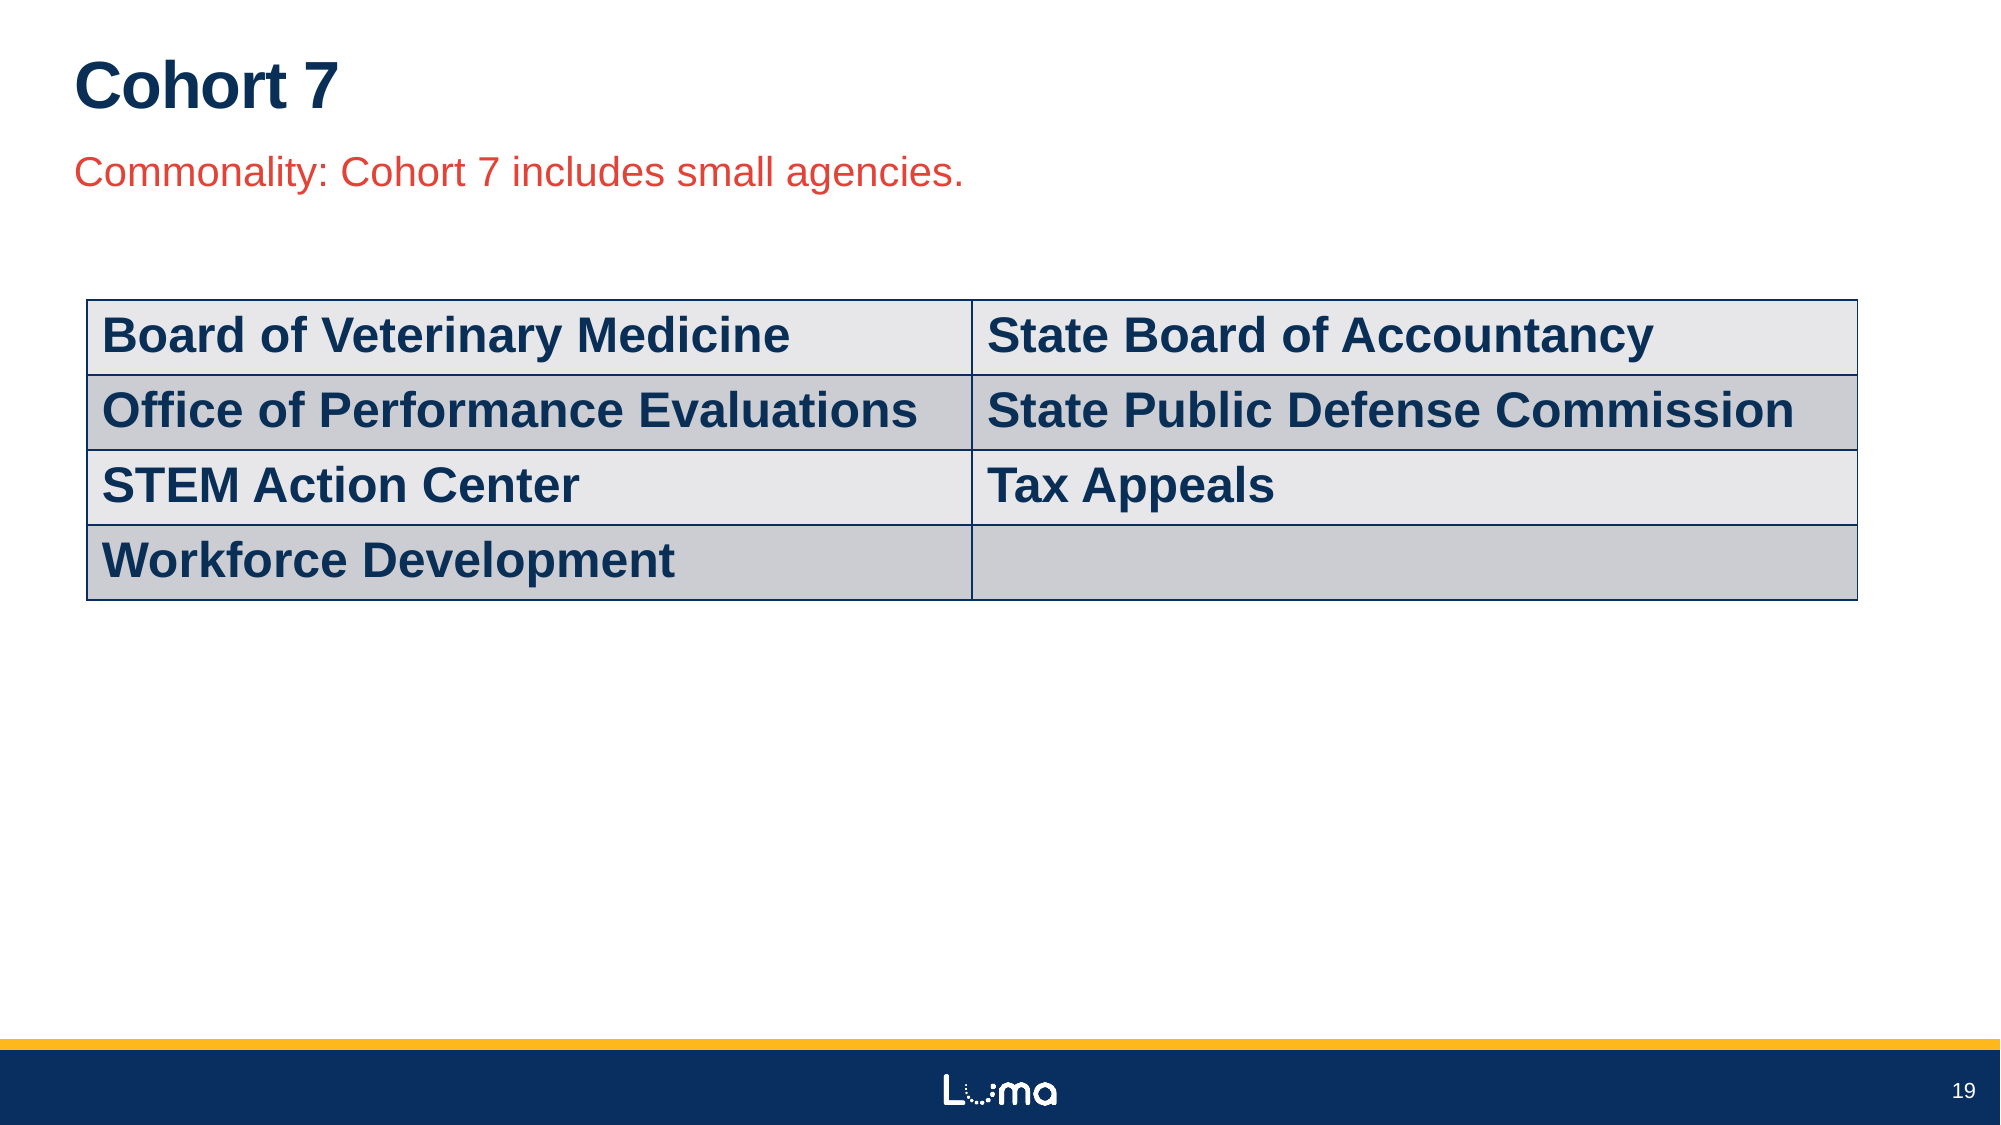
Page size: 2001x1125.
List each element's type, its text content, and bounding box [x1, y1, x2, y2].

table_header Board of Veterinary Medicine [88, 301, 971, 374]
table_cell [973, 526, 1857, 599]
table_cell Tax Appeals [973, 451, 1857, 524]
table_cell State Public Defense Commission [973, 376, 1857, 449]
picture [937, 1027, 1063, 1125]
table_cell Workforce Development [88, 526, 971, 599]
table_cell STEM Action Center [88, 451, 971, 524]
title Cohort 7 [59, 47, 1946, 132]
table_header State Board of Accountancy [973, 301, 1857, 374]
slide_number 19 [1775, 1059, 1991, 1120]
text_box Commonality: Cohort 7 includes small agencies. [59, 133, 1858, 203]
table_cell Office of Performance Evaluations [88, 376, 971, 449]
